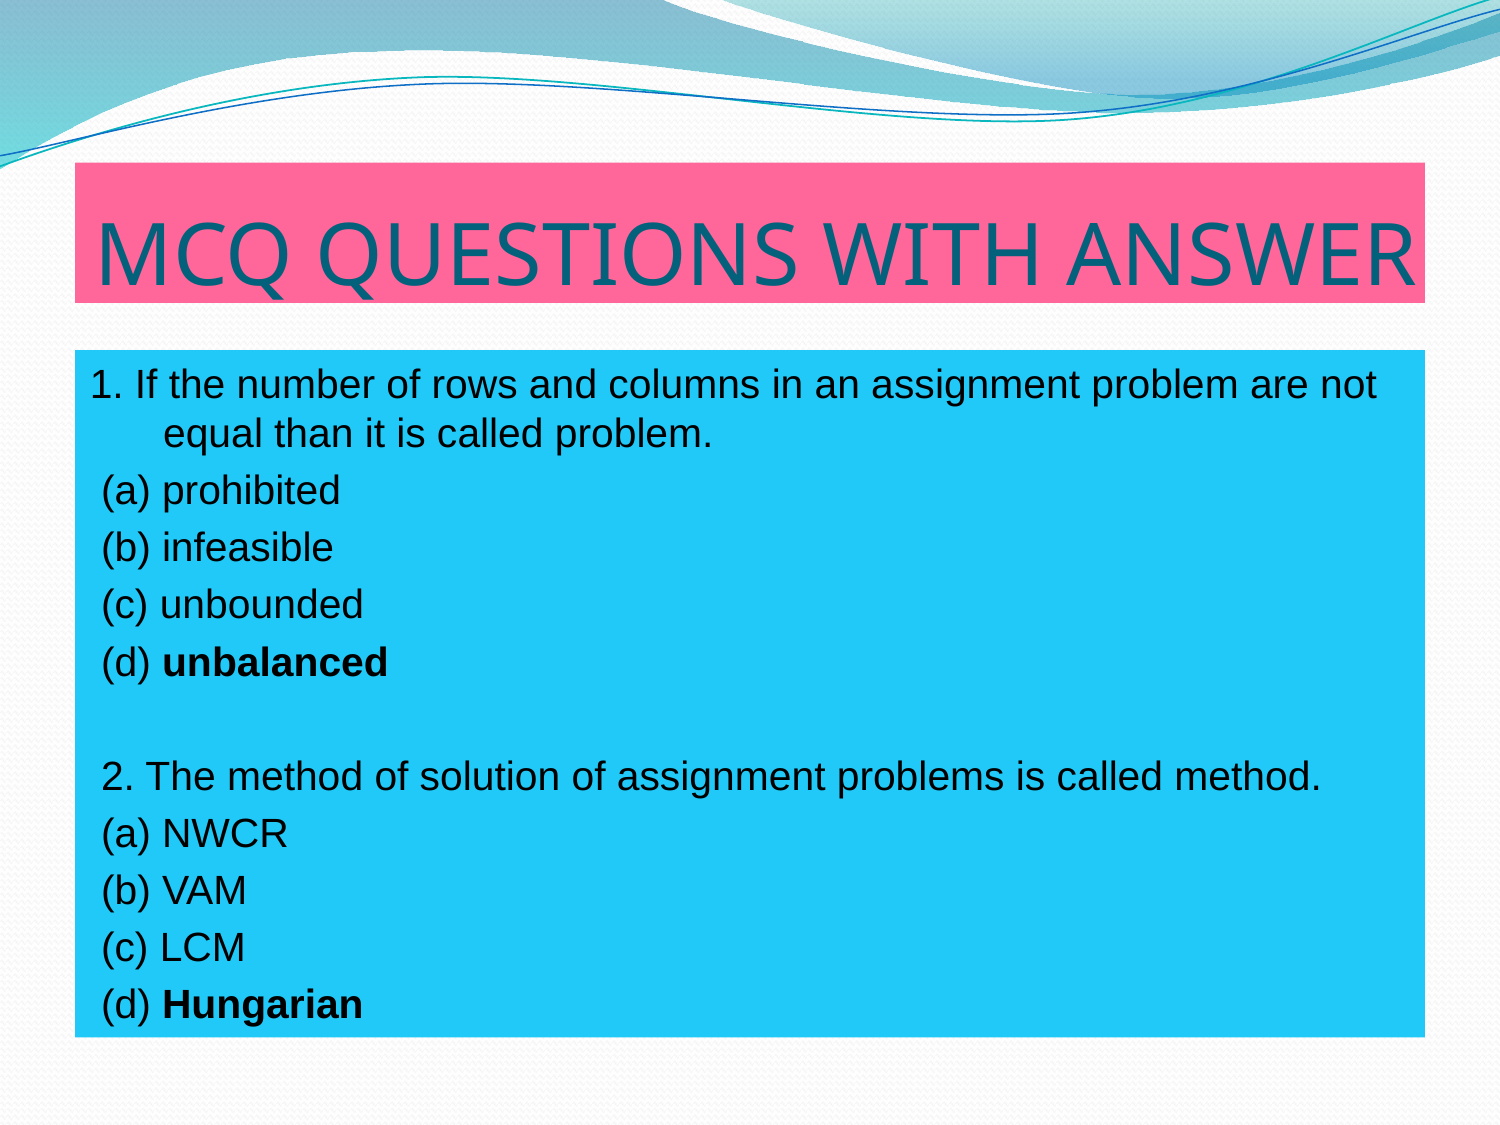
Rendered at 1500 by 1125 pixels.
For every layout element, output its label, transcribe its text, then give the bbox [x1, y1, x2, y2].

title MCQ QUESTIONS WITH ANSWER [75, 162, 1425, 303]
list 1. If the number of rows and columns in an assignment problem are not equal than it is called problem. (a) prohibited (b) infeasible (c) unbounded (d) unbalanced 2. The method of solution of assignment problems is called method. (a) NWCR (b) VAM (c) LCM (d) Hungarian [75, 350, 1425, 1038]
